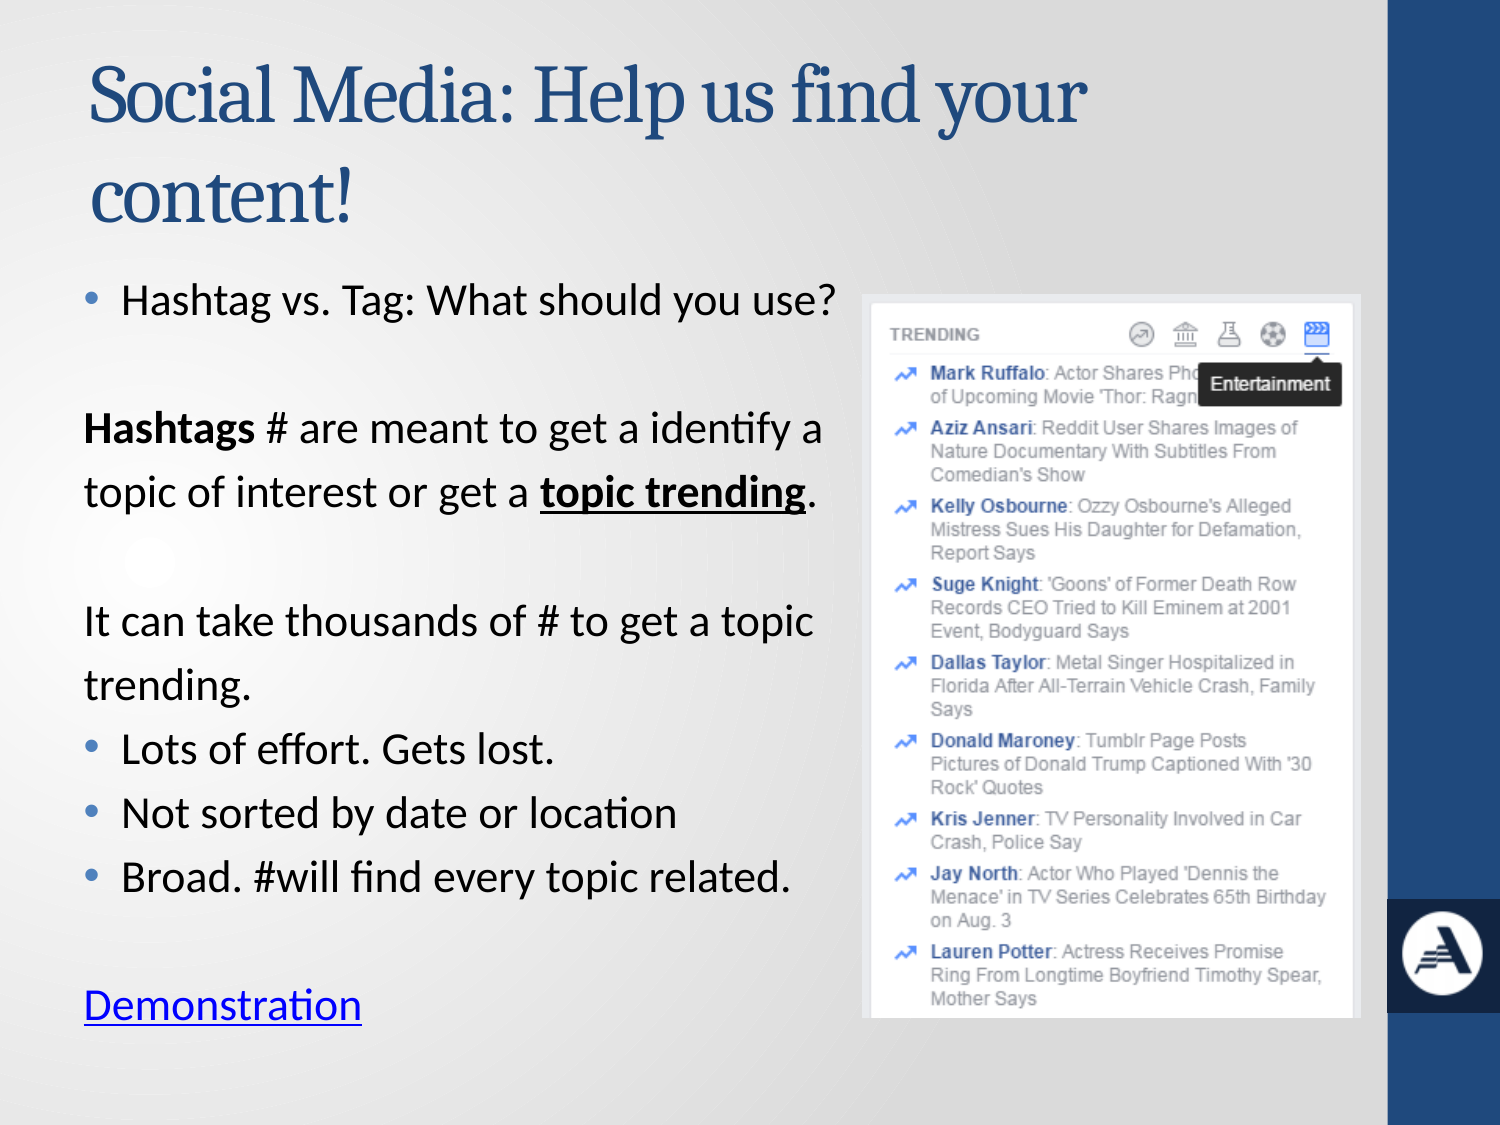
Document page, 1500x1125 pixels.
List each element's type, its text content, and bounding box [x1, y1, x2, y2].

title Social Media: Help us find your content! [75, 45, 1325, 233]
picture [1386, 899, 1500, 1013]
list Hashtag vs. Tag: What should you use? Hashtags # are meant to get a identify a topic of interest or get a topic trending. It can take thousands of # to get a topic trending. Lots of effort. Gets lost. Not sorted by date or location Broad. #will find every topic related. Demonstration [50, 262, 1375, 1050]
picture [861, 293, 1362, 1019]
